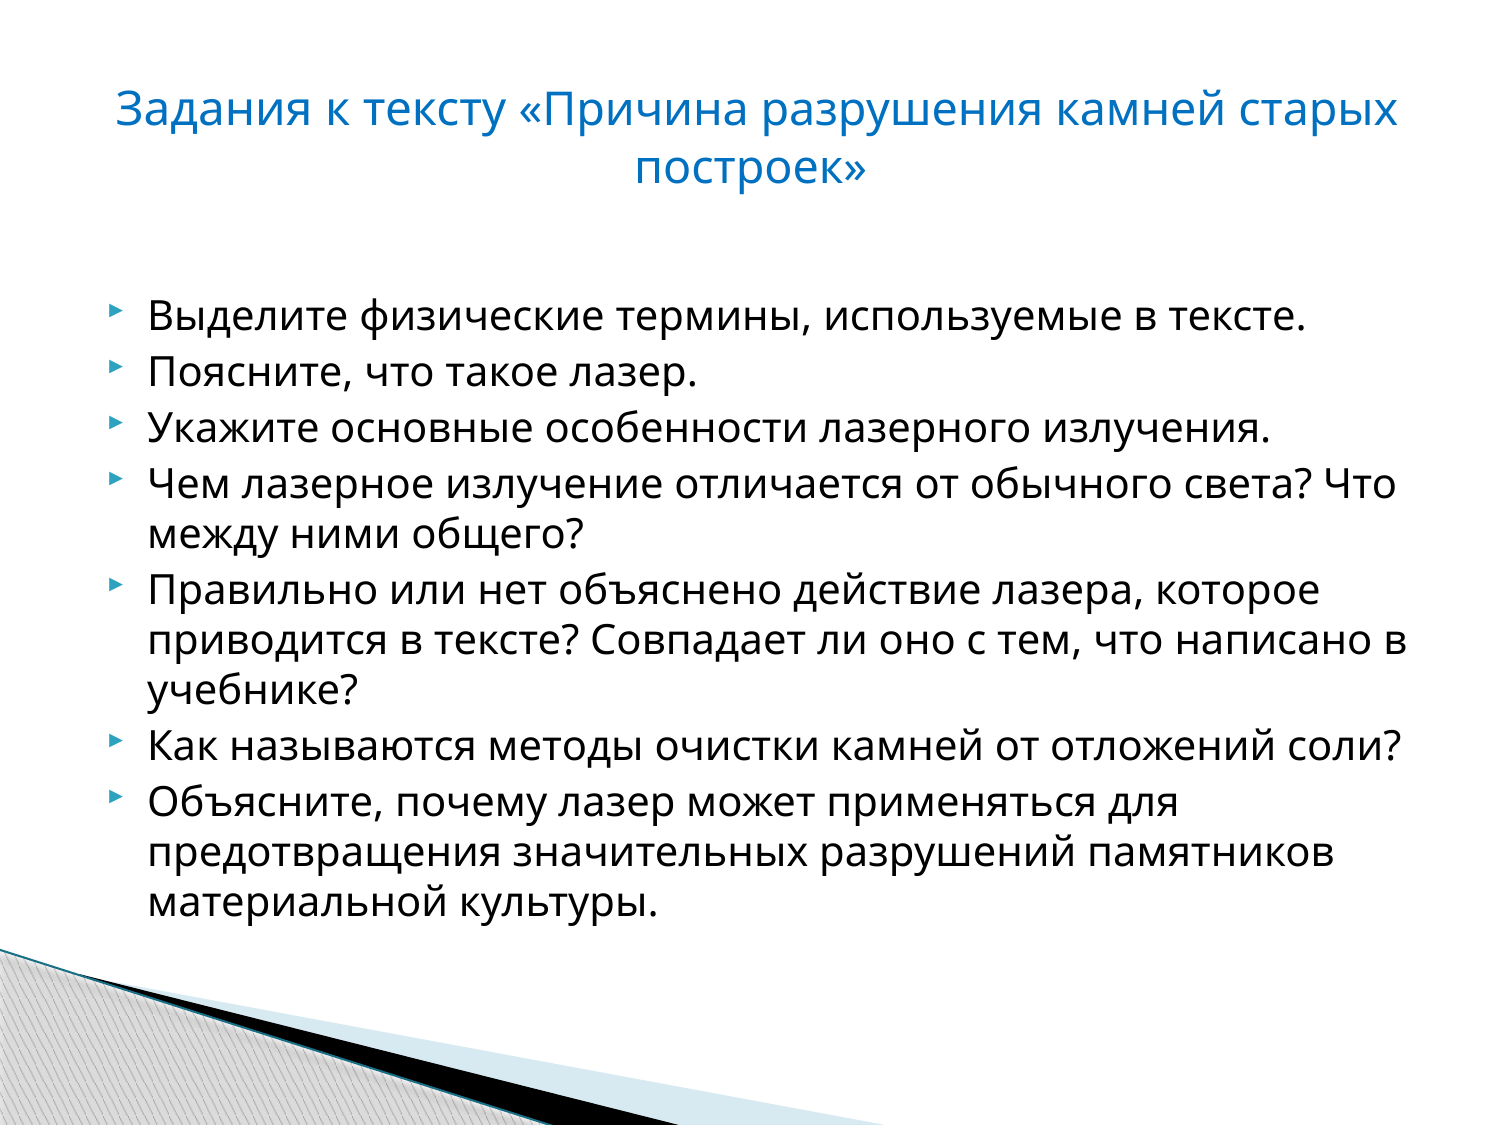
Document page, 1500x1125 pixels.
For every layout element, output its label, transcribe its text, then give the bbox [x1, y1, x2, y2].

text_box Задания к тексту «Причина разрушения камней старых построек» [81, 70, 1432, 258]
title [75, 45, 1425, 233]
list Выделите физические термины, используемые в тексте. Поясните, что такое лазер. Укажите основные особенности лазерного излучения. Чем лазерное излучение отличается от обычного света? Что между ними общего? Правильно или нет объяснено действие лазера, которое приводится в тексте? Совпадает ли оно с тем, что написано в учебнике? Как называются методы очистки камней от отложений соли? Объясните, почему лазер может применяться для предотвращения значительных разрушений памятников материальной культуры. [75, 281, 1425, 986]
